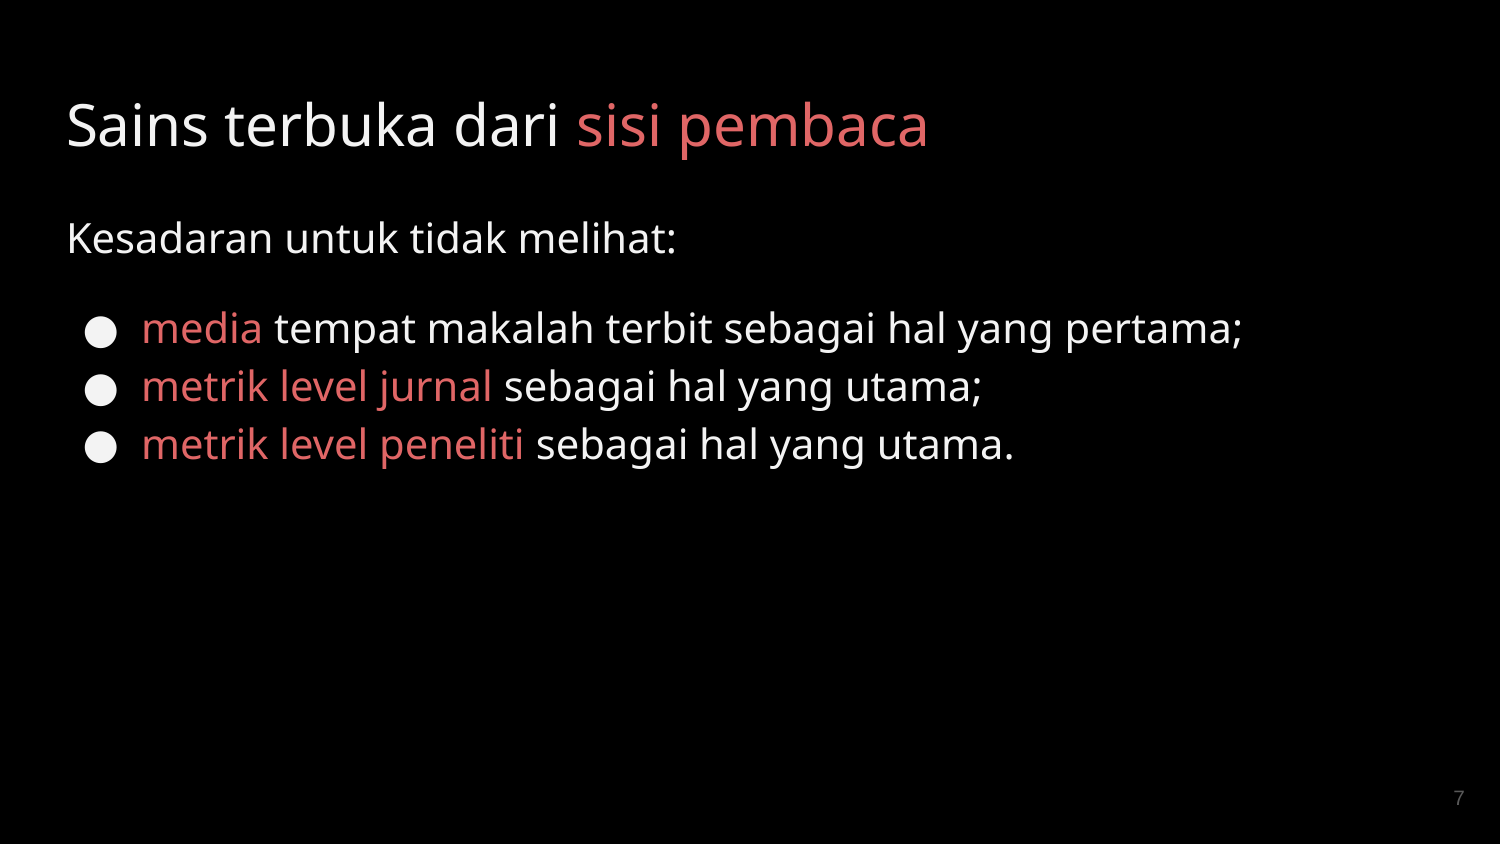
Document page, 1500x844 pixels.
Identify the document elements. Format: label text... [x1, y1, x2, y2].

list Kesadaran untuk tidak melihat: media tempat makalah terbit sebagai hal yang pertama; metrik level jurnal sebagai hal yang utama; metrik level peneliti sebagai hal yang utama. [51, 189, 1449, 750]
title Sains terbuka dari sisi pembaca [51, 72, 1449, 167]
slide_number ‹#› [1389, 764, 1480, 830]
